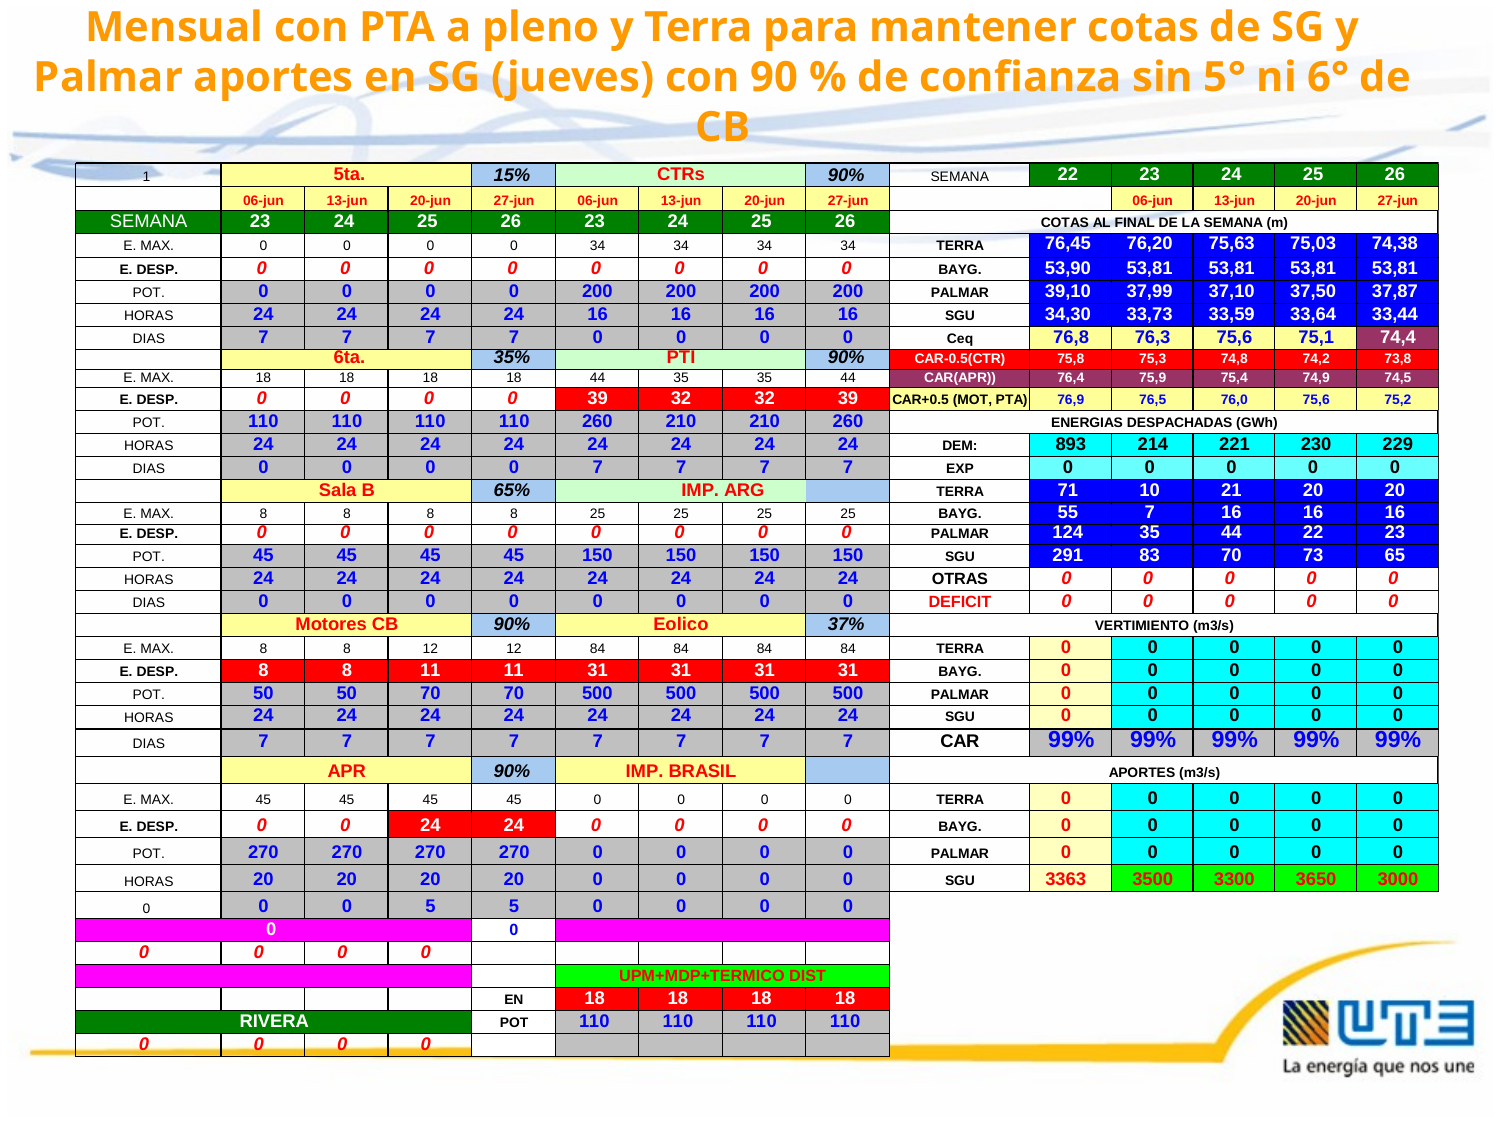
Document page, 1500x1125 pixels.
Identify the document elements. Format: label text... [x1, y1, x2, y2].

title Mensual con PTA a pleno y Terra para mantener cotas de SG y Palmar aportes en SG (jueves) con 90 % de confianza sin 5° ni 6° de CB [16, 12, 1430, 138]
picture [7, 6, 1493, 1118]
